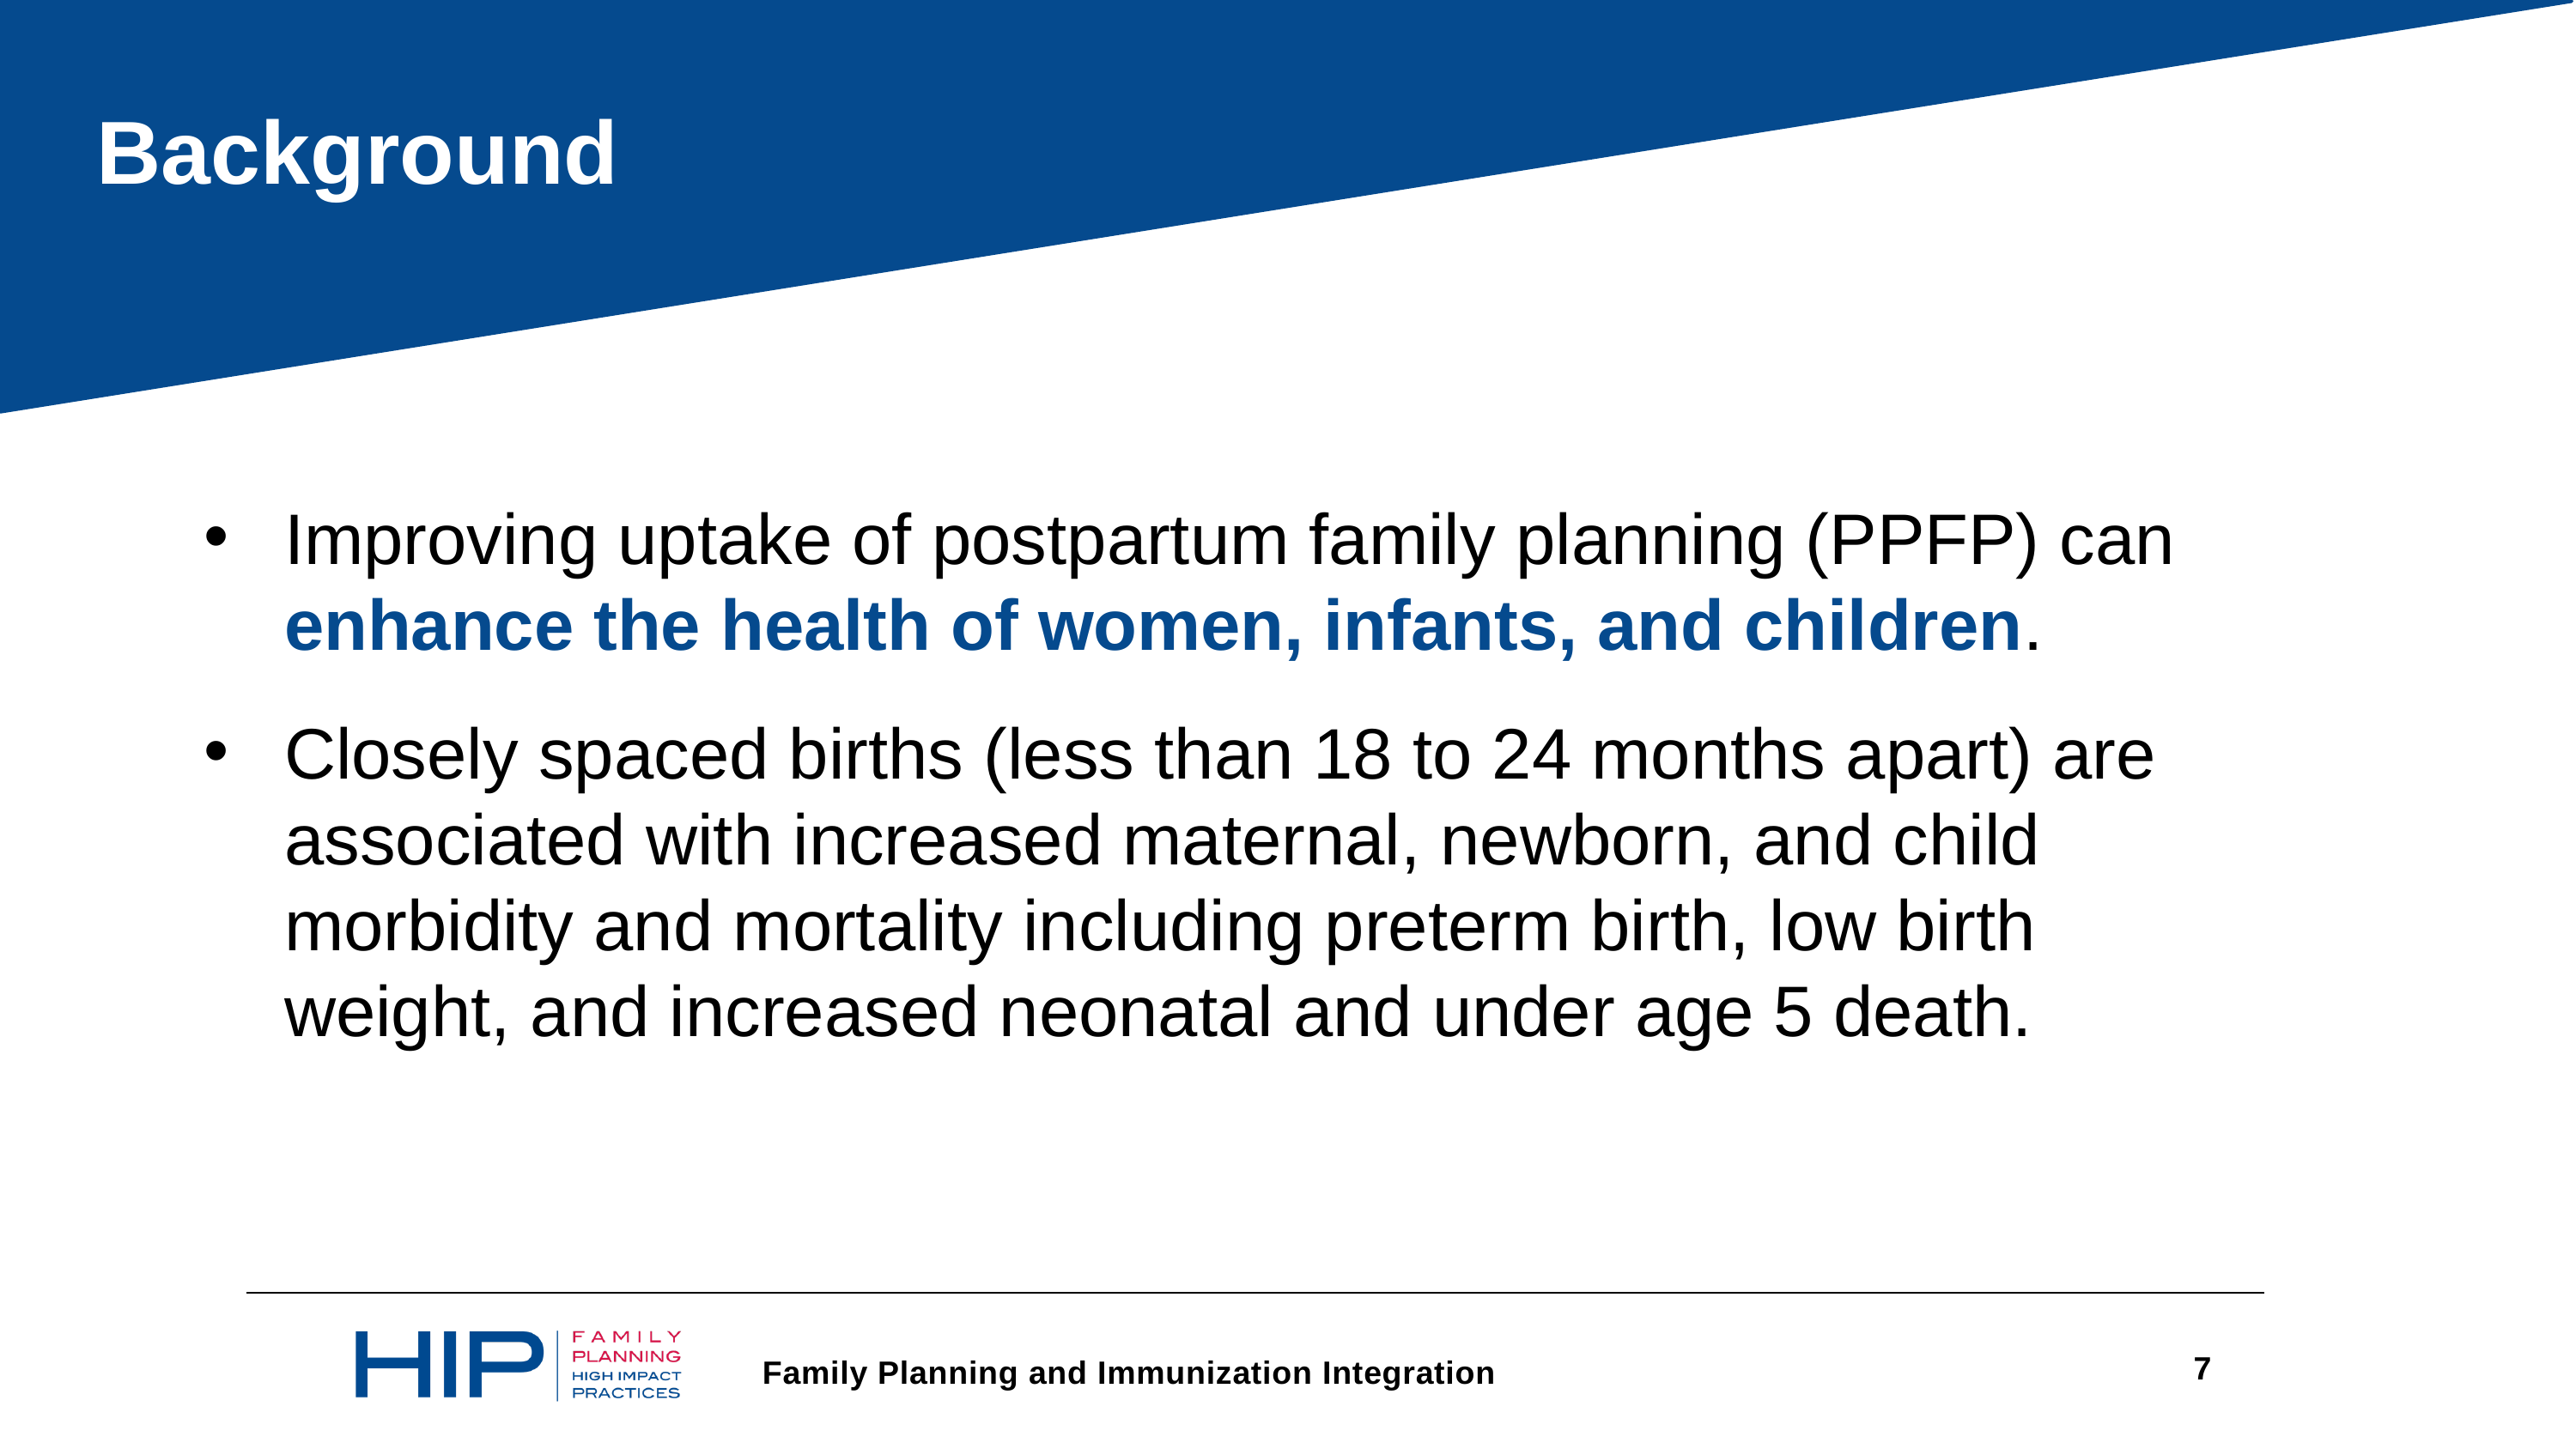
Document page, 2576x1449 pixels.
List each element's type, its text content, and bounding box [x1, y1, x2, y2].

text_box [0, 0, 2574, 414]
text_box Improving uptake of postpartum family planning (PPFP) can enhance the health of women, infants, and children. Closely spaced births (less than 18 to 24 months apart) are associated with increased maternal, newborn, and child morbidity and mortality including preterm birth, low birth weight, and increased neonatal and under age 5 death. [204, 493, 2265, 1052]
picture [348, 1323, 697, 1410]
slide_number 7 [1923, 1341, 2225, 1393]
text_box Background [96, 85, 674, 202]
